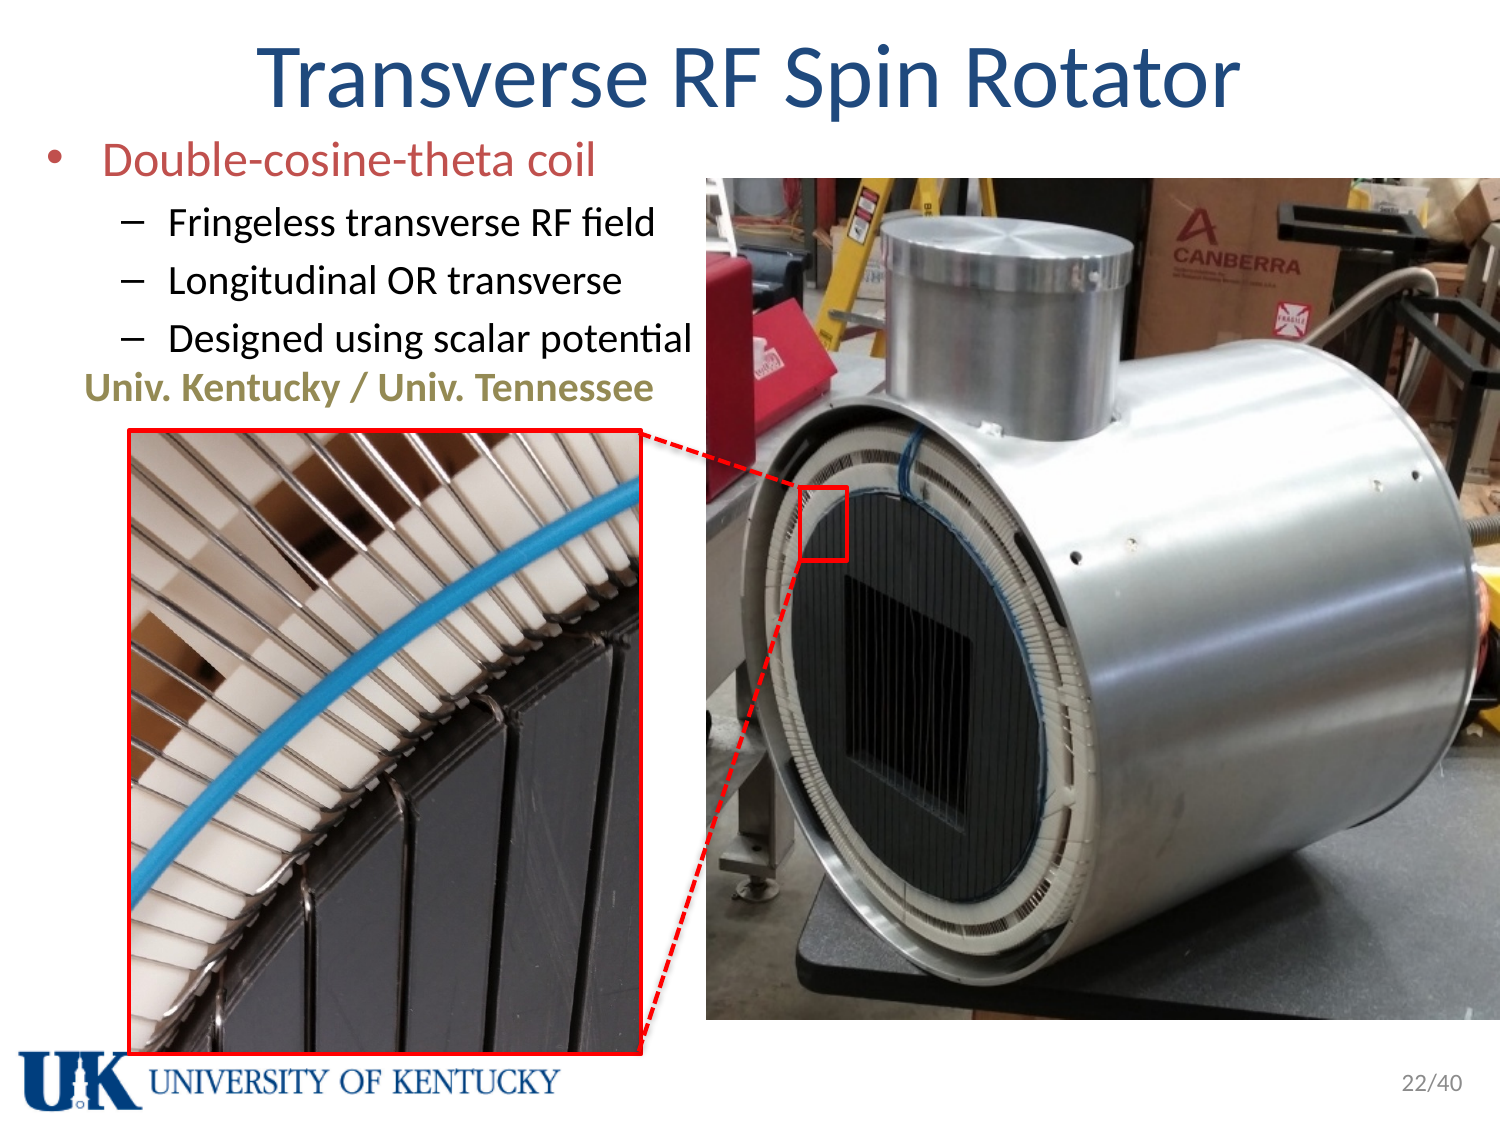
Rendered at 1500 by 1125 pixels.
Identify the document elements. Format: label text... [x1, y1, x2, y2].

picture [242, 328, 528, 383]
slide_number 22/40 [1365, 1051, 1478, 1112]
picture [131, 433, 179, 1052]
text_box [179, 383, 799, 1101]
picture [706, 177, 1500, 1020]
title Transverse RF Spin Rotator [0, 0, 1500, 143]
picture [12, 1047, 568, 1125]
list Double-cosine-theta coil Fringeless transverse RF field Longitudinal OR transverse Designed using scalar potential Univ. Kentucky / Univ. Tennessee [31, 118, 1425, 1005]
